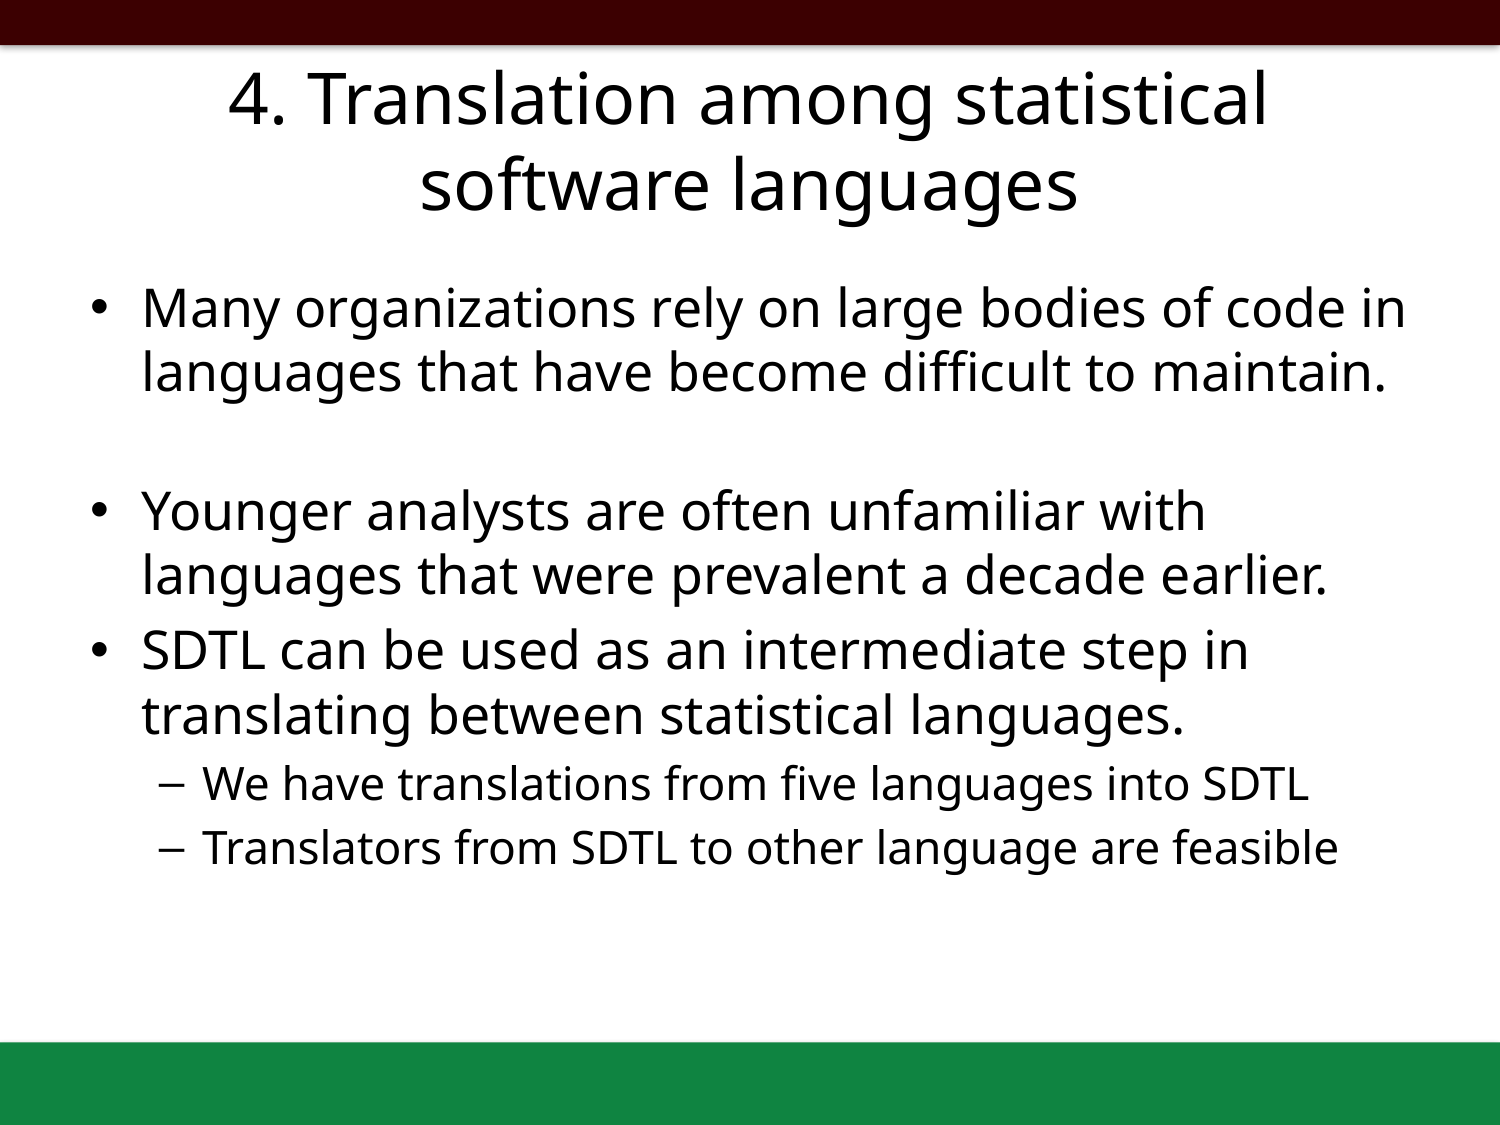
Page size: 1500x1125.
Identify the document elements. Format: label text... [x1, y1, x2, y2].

list Many organizations rely on large bodies of code in languages that have become difficult to maintain. Younger analysts are often unfamiliar with languages that were prevalent a decade earlier. SDTL can be used as an intermediate step in translating between statistical languages. We have translations from five languages into SDTL Translators from SDTL to other language are feasible [75, 266, 1425, 882]
title 4. Translation among statistical software languages [75, 45, 1425, 233]
